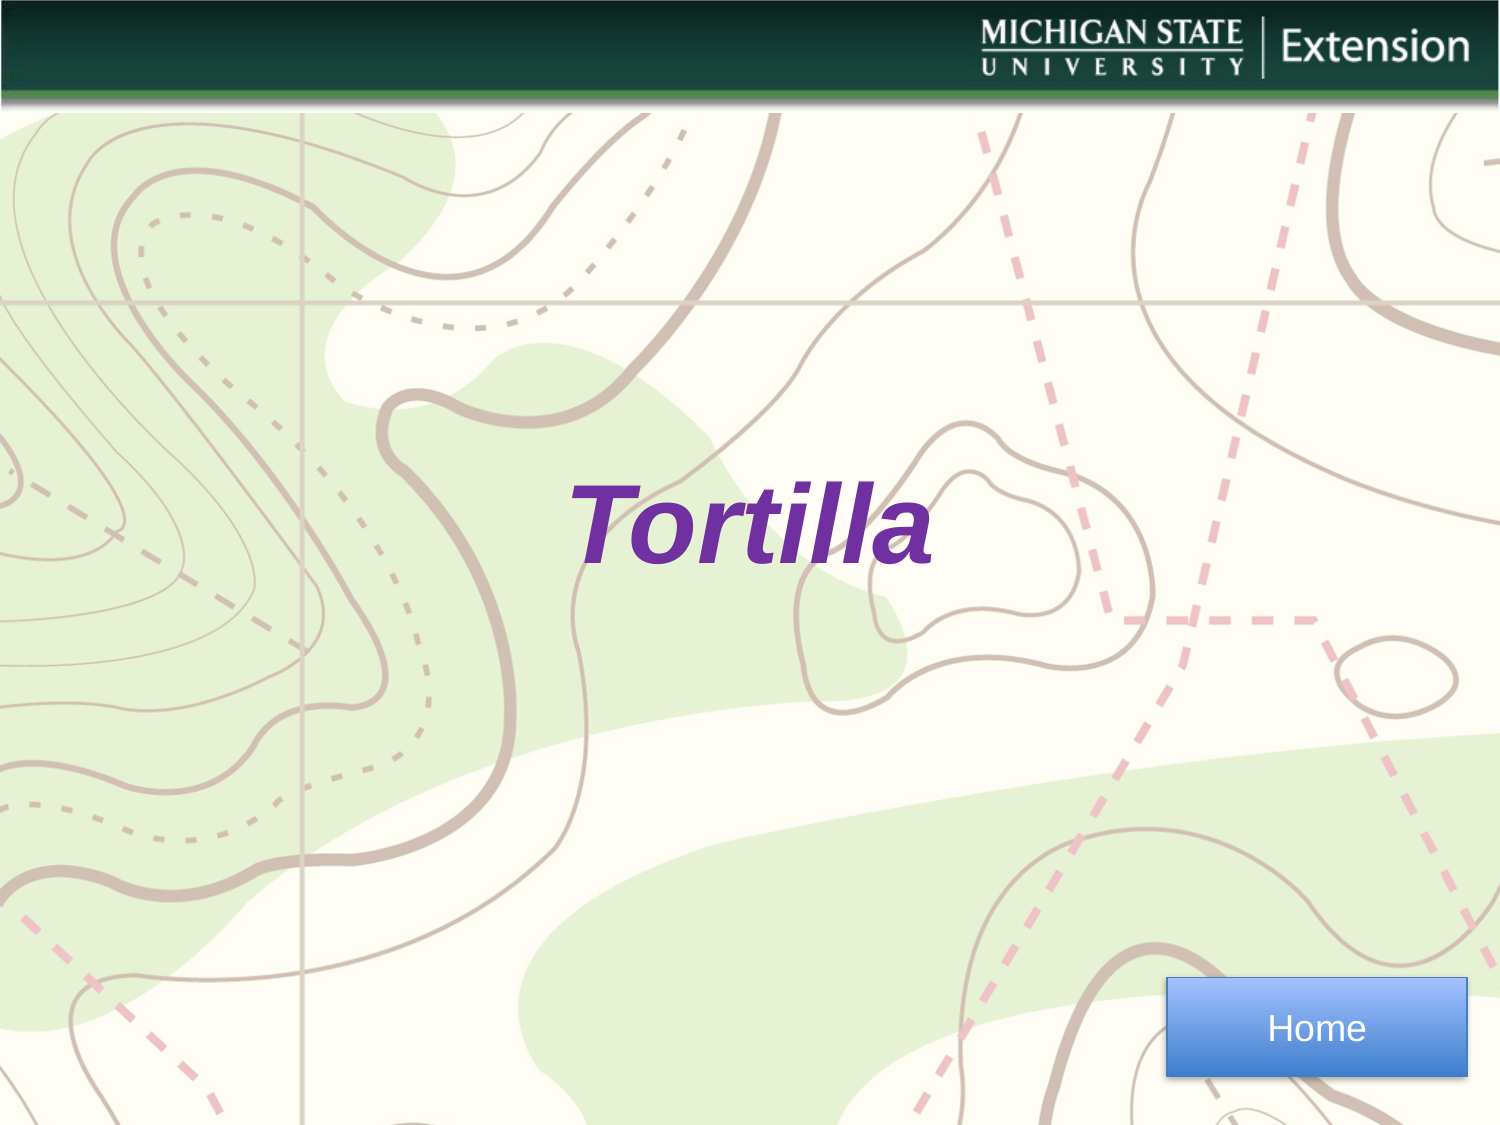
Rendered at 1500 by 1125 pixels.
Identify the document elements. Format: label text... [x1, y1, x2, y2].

text_box Tortilla [165, 443, 1335, 594]
text_box Home [1166, 977, 1468, 1077]
picture [0, 0, 1500, 113]
